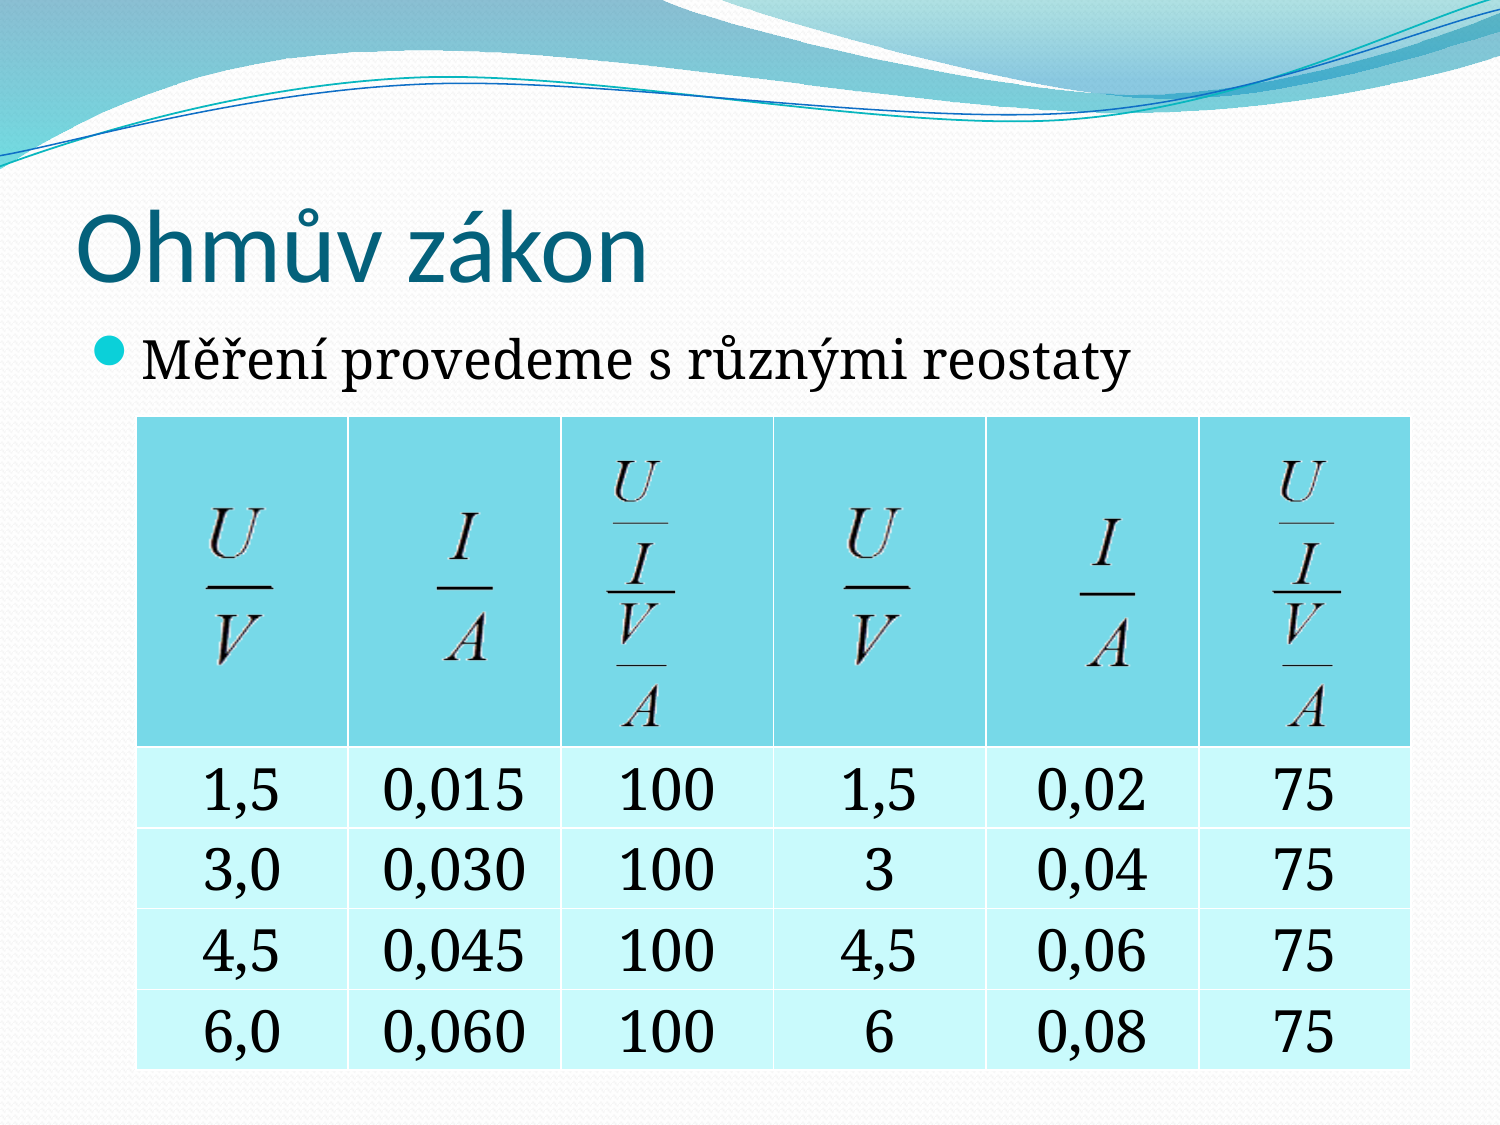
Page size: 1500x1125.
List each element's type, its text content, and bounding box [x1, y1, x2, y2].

table_cell 0,02 [987, 748, 1198, 827]
list Měření provedeme s různými reostaty [74, 317, 1426, 1038]
table_cell 4,5 [774, 909, 985, 989]
picture [596, 442, 692, 741]
title Ohmův zákon [74, 115, 1426, 304]
picture [832, 487, 928, 684]
table_cell 0,030 [349, 829, 560, 908]
table_cell 75 [1200, 990, 1410, 1069]
table_cell 3 [774, 829, 985, 908]
table_cell 75 [1200, 748, 1410, 827]
table_cell 100 [562, 909, 773, 989]
table_header [562, 417, 773, 746]
table_cell 0,045 [349, 909, 560, 989]
table_cell 75 [1200, 829, 1410, 908]
table_cell 1,5 [137, 748, 347, 827]
table_cell 0,04 [987, 829, 1198, 908]
table_cell 100 [562, 748, 773, 827]
table_cell 0,06 [987, 909, 1198, 989]
table_cell 3,0 [137, 829, 347, 908]
table_cell 1,5 [774, 748, 985, 827]
table_header [137, 417, 347, 746]
table_cell 6,0 [137, 990, 347, 1069]
table_cell 100 [562, 990, 773, 1069]
table_cell 0,08 [987, 990, 1198, 1069]
table_cell 4,5 [137, 909, 347, 989]
table_cell 100 [562, 829, 773, 908]
table_header [1200, 417, 1410, 746]
picture [426, 493, 510, 678]
table_header [774, 417, 985, 746]
picture [194, 487, 290, 684]
table_cell 0,060 [349, 990, 560, 1069]
table_cell 75 [1200, 909, 1410, 989]
picture [1068, 499, 1152, 684]
table_cell 0,015 [349, 748, 560, 827]
table_header [349, 417, 560, 746]
table_cell 6 [774, 990, 985, 1069]
table_header [987, 417, 1198, 746]
picture [1261, 442, 1357, 741]
